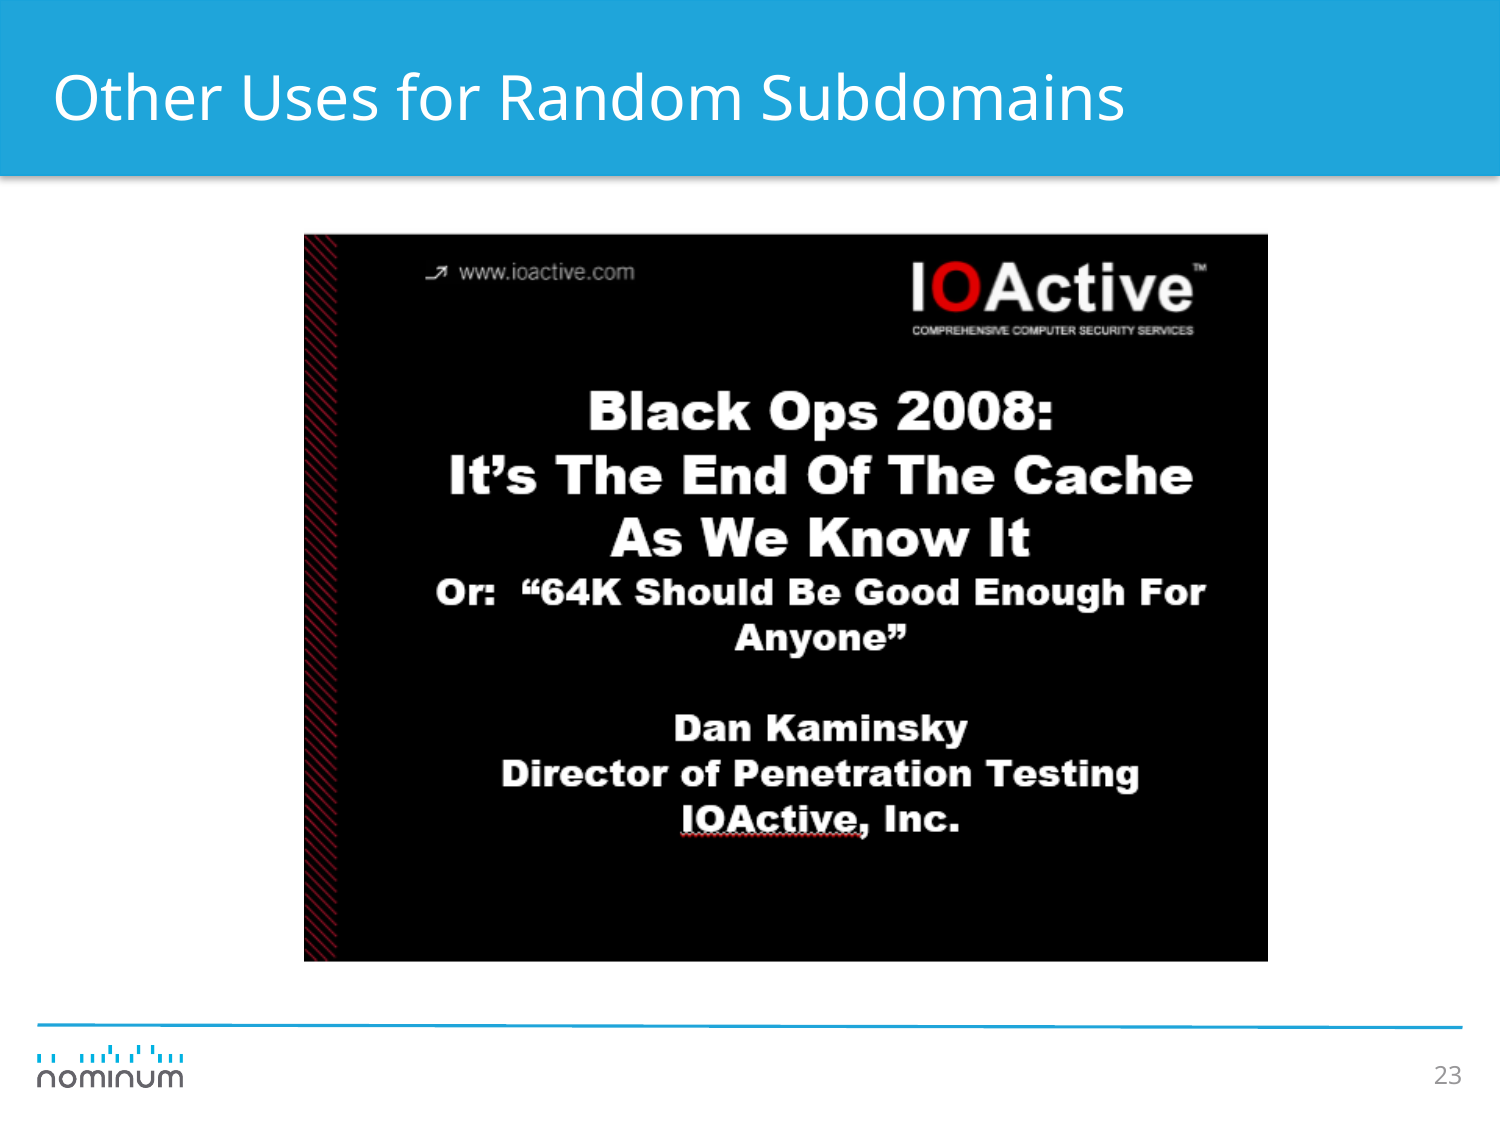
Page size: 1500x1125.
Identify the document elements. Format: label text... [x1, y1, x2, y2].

title Other Uses for Random Subdomains [37, 38, 1464, 163]
picture [37, 1045, 183, 1088]
slide_number 23 [1112, 1027, 1463, 1088]
picture [303, 227, 1269, 962]
